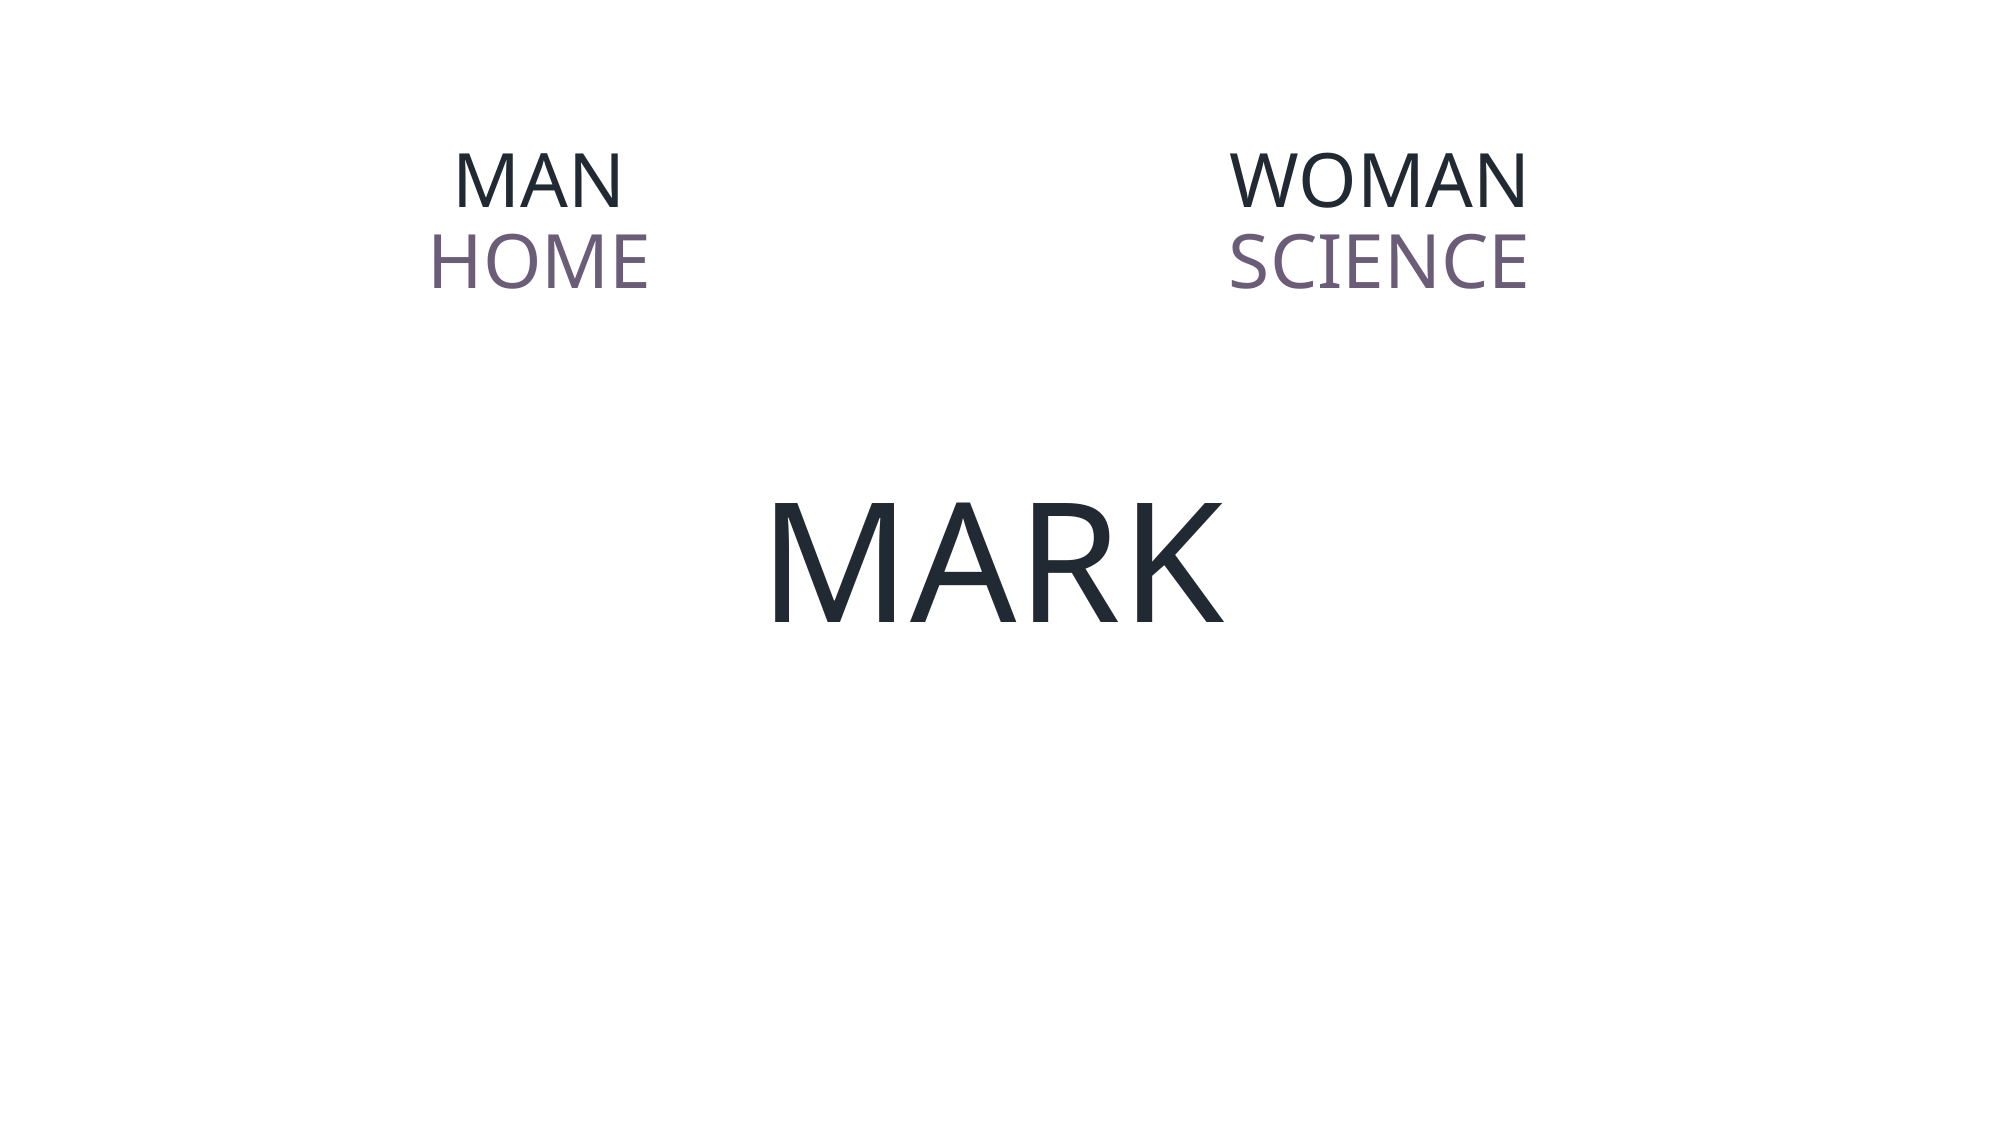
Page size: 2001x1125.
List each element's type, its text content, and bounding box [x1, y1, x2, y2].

text_box WOMAN SCIENCE [1181, 108, 1579, 312]
text_box MAN HOME [340, 108, 739, 312]
text_box MARK [455, 491, 1529, 666]
